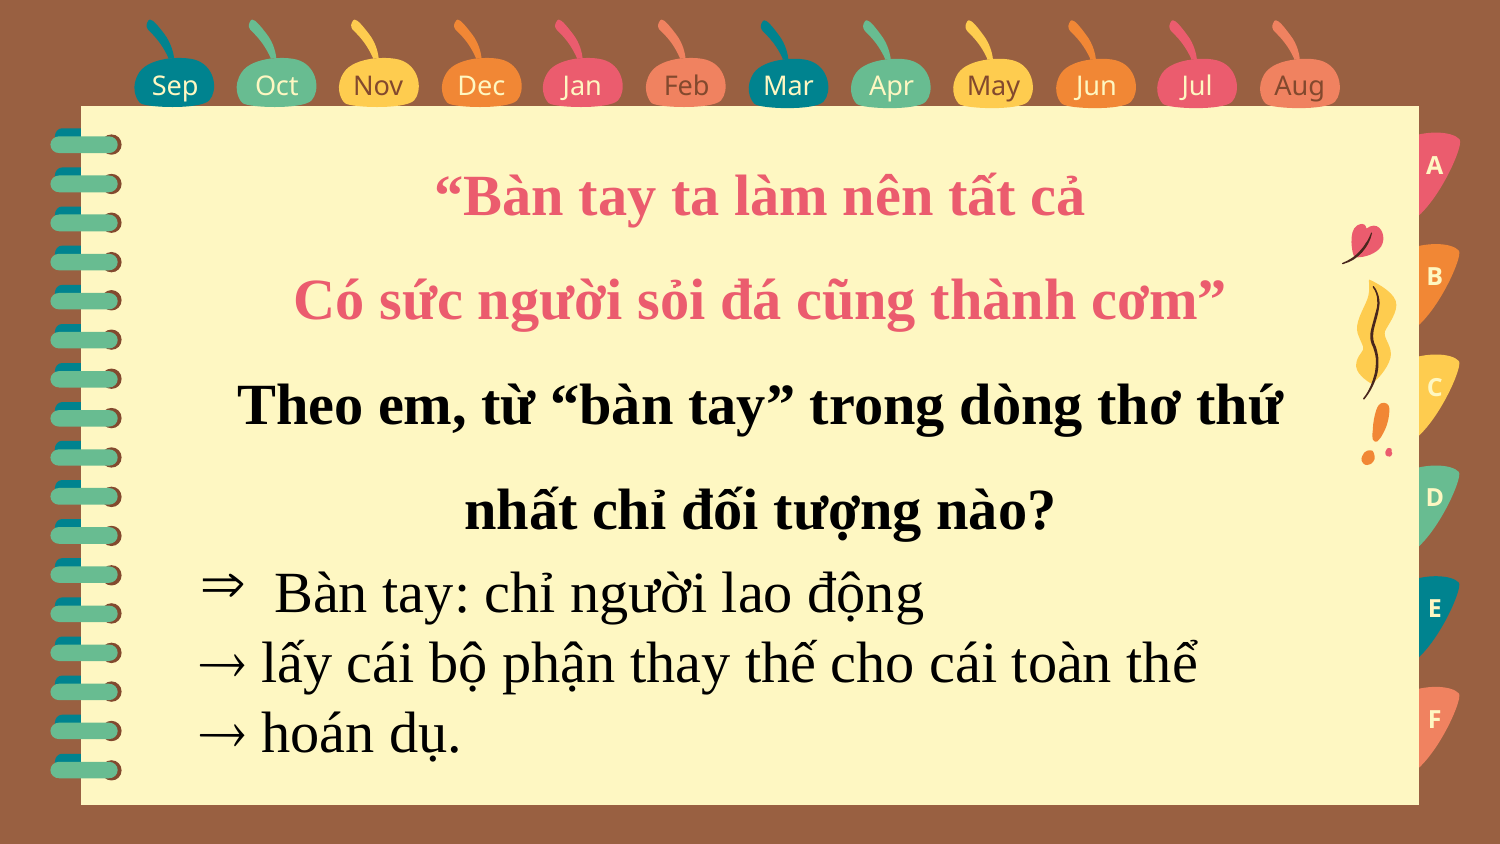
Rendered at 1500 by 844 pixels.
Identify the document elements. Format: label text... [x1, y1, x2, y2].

text_box D [1408, 466, 1462, 522]
text_box F [1409, 688, 1462, 743]
text_box Bàn tay: chỉ người lao động  lấy cái bộ phận thay thế cho cái toàn thể  hoán dụ. [184, 546, 1409, 772]
text_box B [1408, 245, 1462, 300]
text_box C [1408, 355, 1462, 411]
title “Bàn tay ta làm nên tất cả Có sức người sỏi đá cũng thành cơm” Theo em, từ “bàn tay” trong dòng thơ thứ nhất chỉ đối tượng nào? [186, 118, 1335, 546]
text_box A [1408, 134, 1462, 190]
text_box E [1409, 577, 1462, 633]
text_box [129, 19, 1352, 109]
